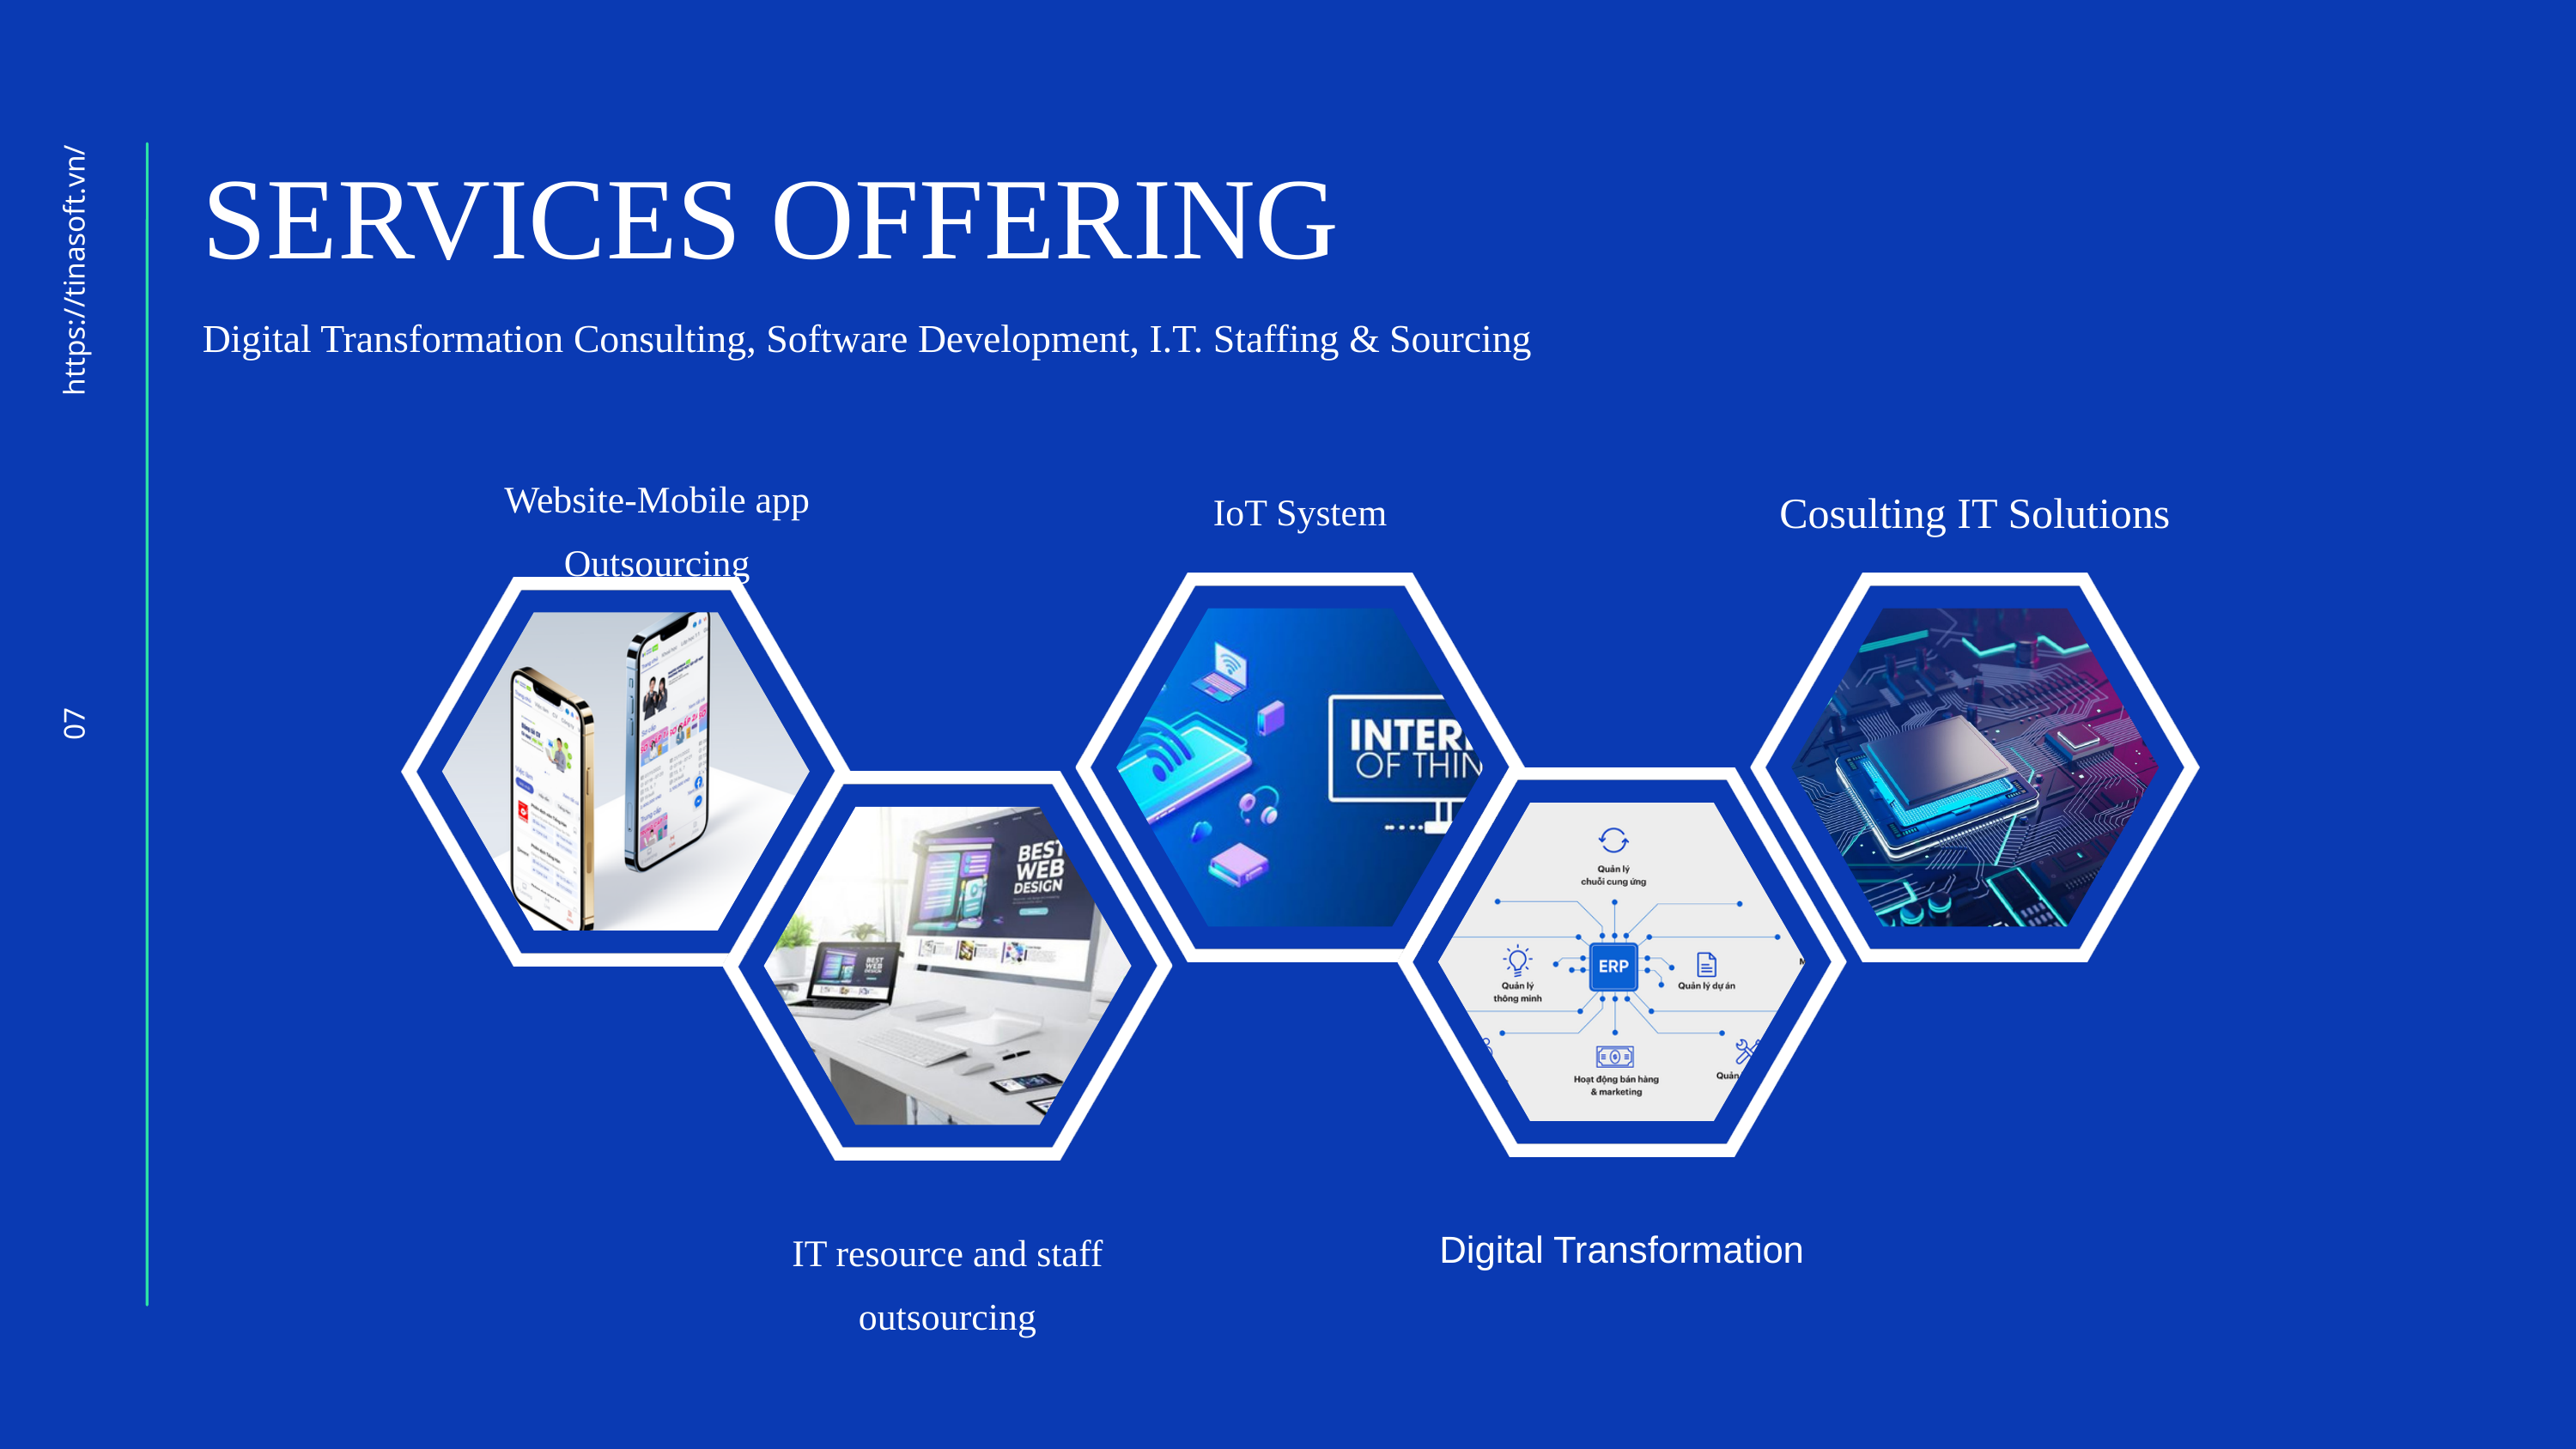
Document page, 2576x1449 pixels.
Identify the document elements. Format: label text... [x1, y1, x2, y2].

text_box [1790, 608, 2160, 927]
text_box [441, 612, 811, 931]
picture [400, 573, 2201, 1161]
text_box https://tinasoft.vn/ [42, 144, 91, 621]
text_box SERVICES OFFERING [202, 101, 1717, 282]
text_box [1115, 608, 1485, 927]
text_box IT resource and staff outsourcing [744, 1211, 1151, 1337]
text_box IoT System [1097, 470, 1504, 534]
text_box Digital Transformation Consulting, Software Development, I.T. Staffing & Sourcing [202, 291, 1899, 361]
text_box Digital Transformation [1419, 1207, 1826, 1270]
text_box Website-Mobile app Outsourcing [421, 457, 894, 584]
text_box Cosulting IT Solutions [1739, 474, 2211, 537]
text_box 07 [42, 621, 91, 828]
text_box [763, 806, 1132, 1125]
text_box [1437, 802, 1807, 1122]
